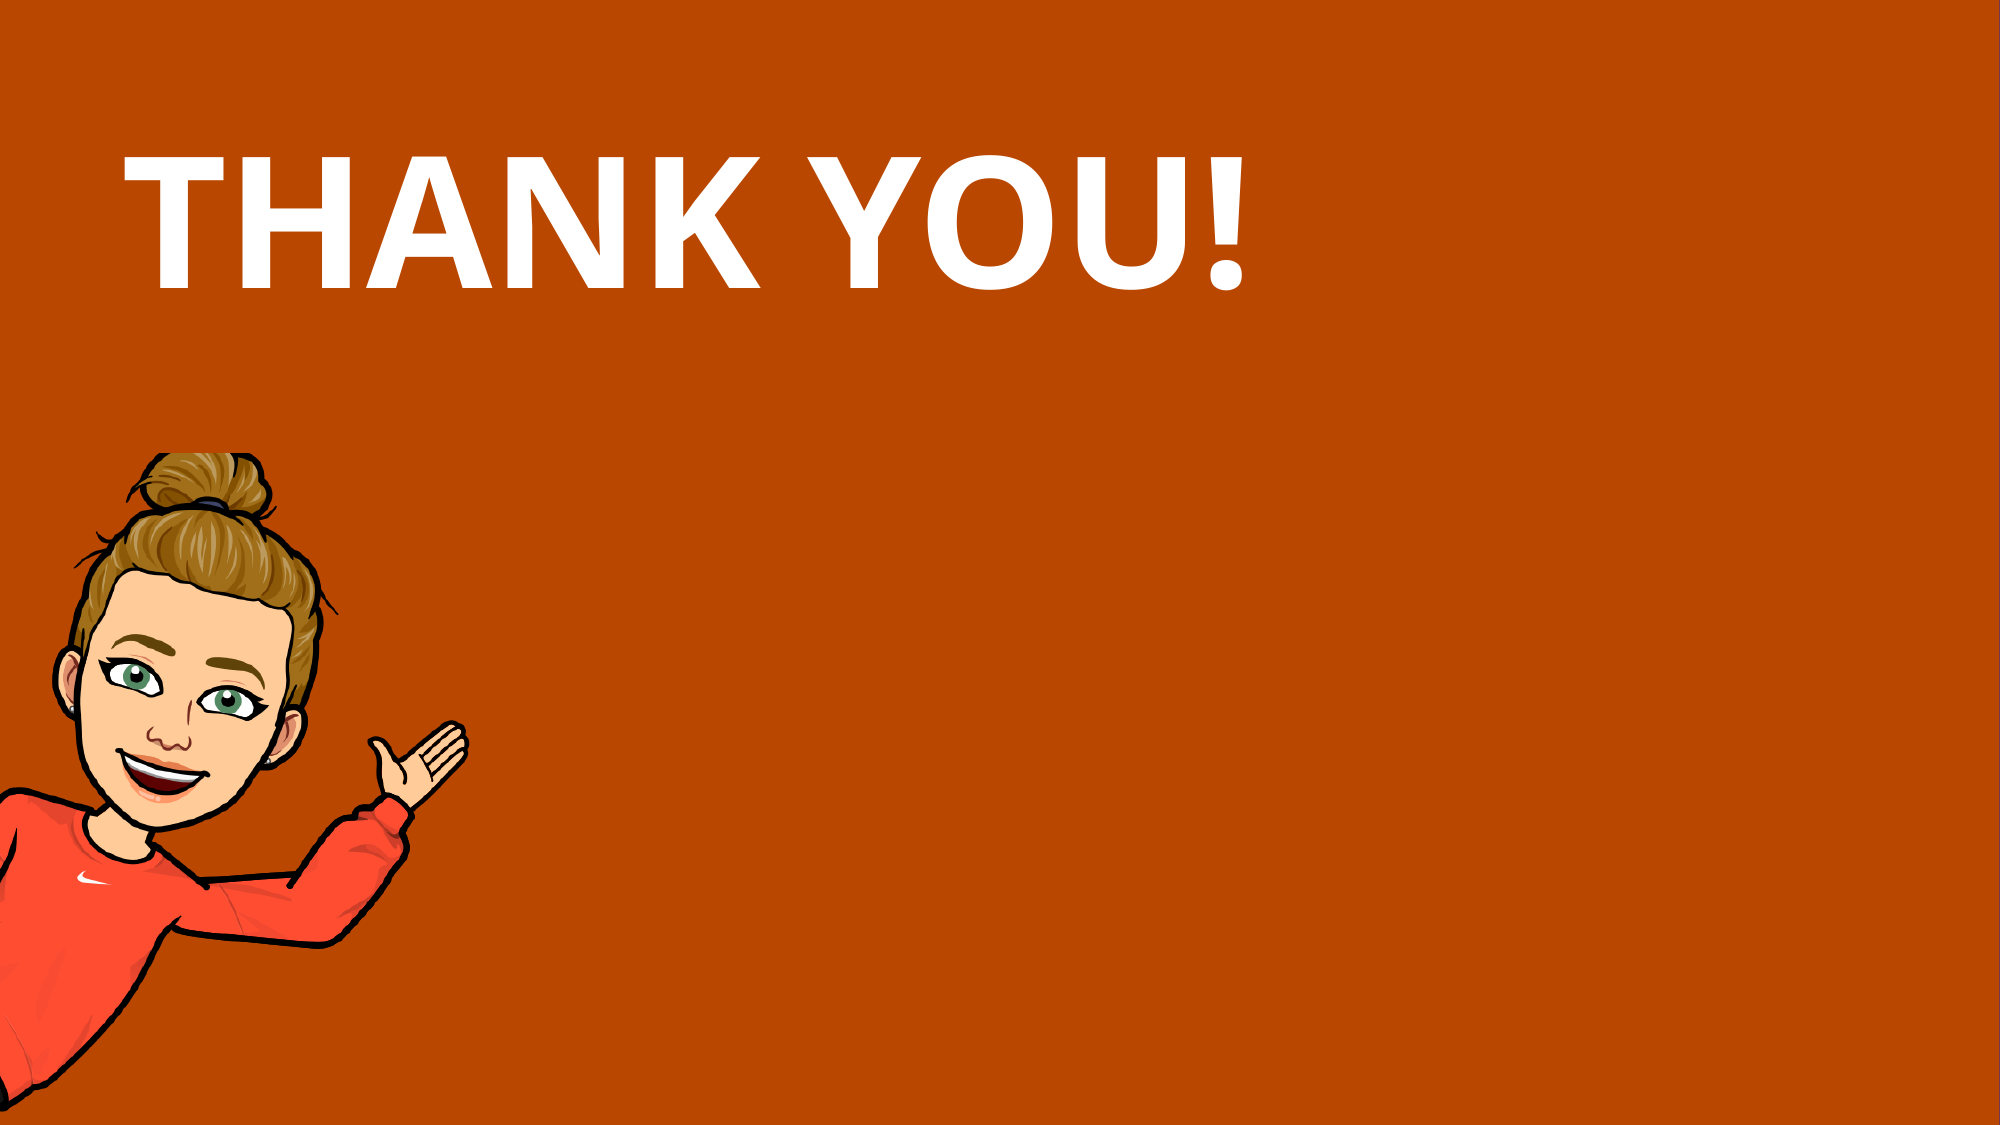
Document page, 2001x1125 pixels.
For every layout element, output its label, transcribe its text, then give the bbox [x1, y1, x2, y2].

title THANK YOU! [106, 123, 1838, 707]
picture [0, 453, 709, 1125]
